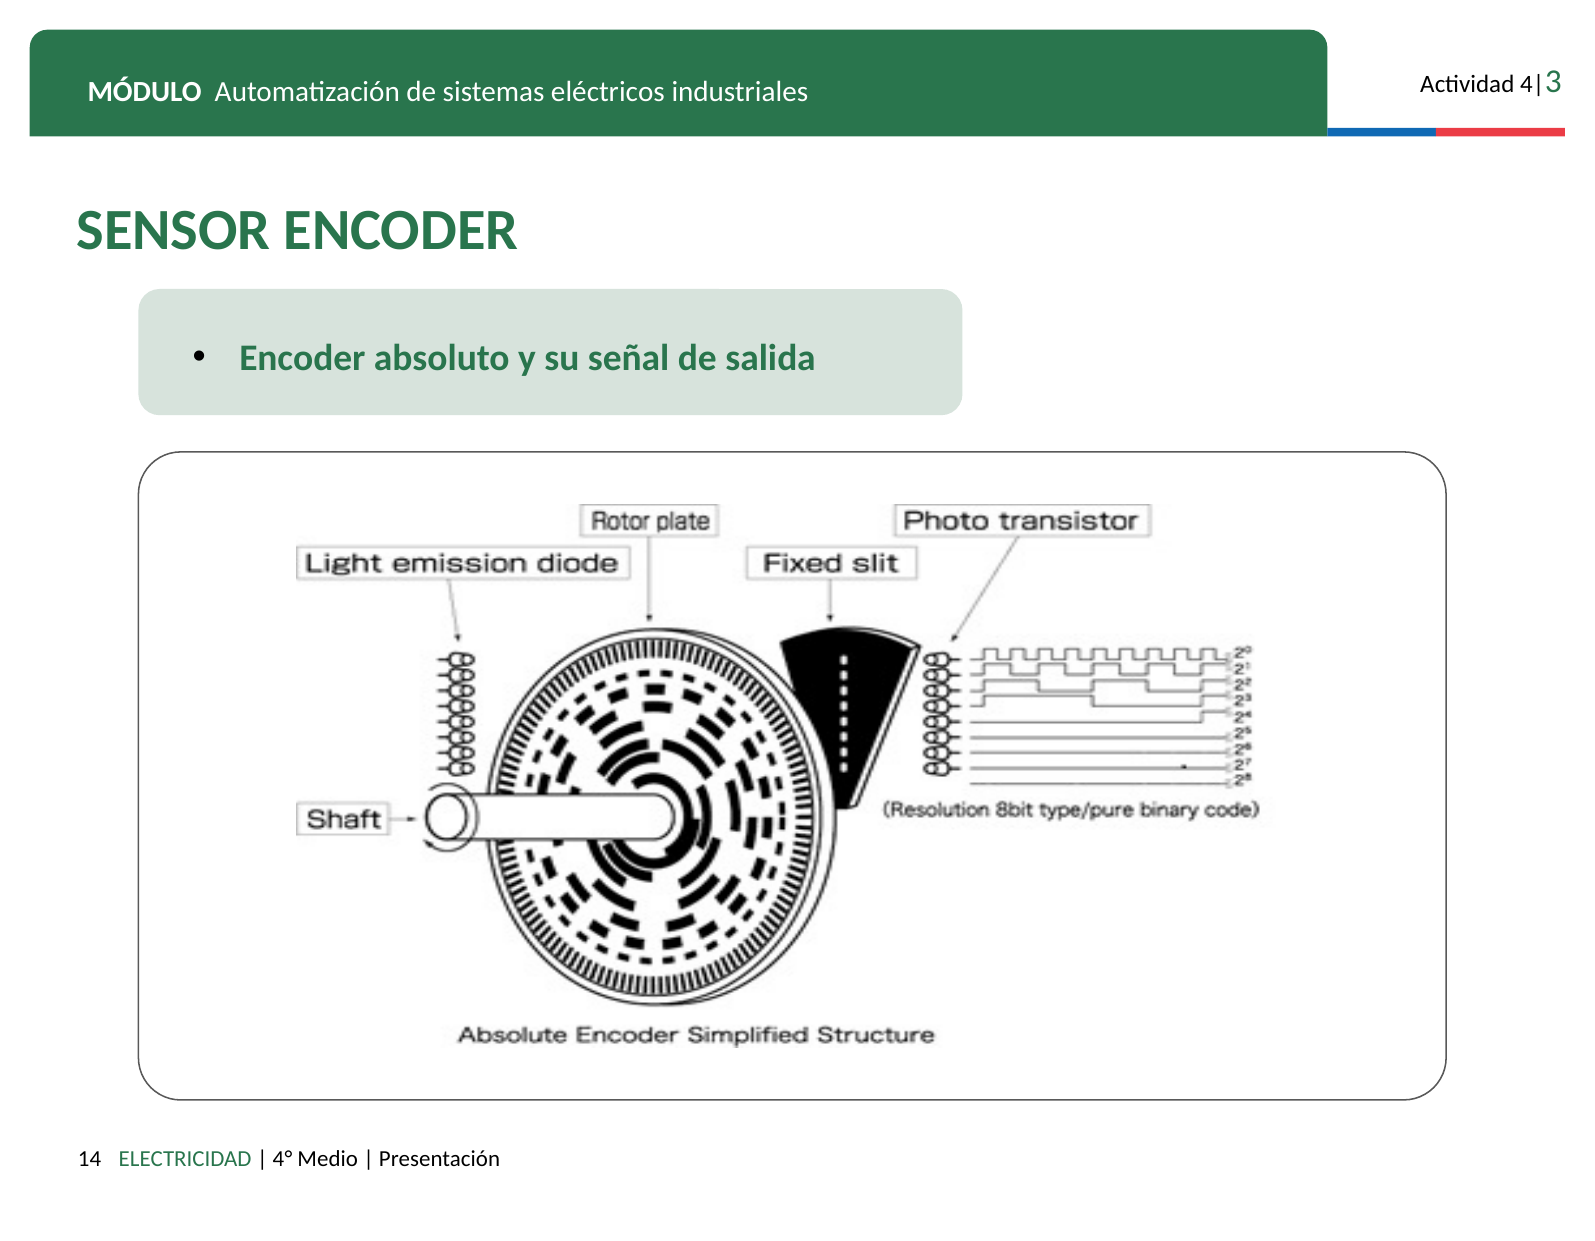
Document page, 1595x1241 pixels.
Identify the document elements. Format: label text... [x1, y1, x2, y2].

picture [295, 504, 1299, 1048]
text_box SENSOR ENCODER [61, 193, 886, 272]
text_box Encoder absoluto y su señal de salida [177, 293, 900, 411]
text_box [138, 451, 1447, 1100]
text_box [138, 288, 963, 416]
